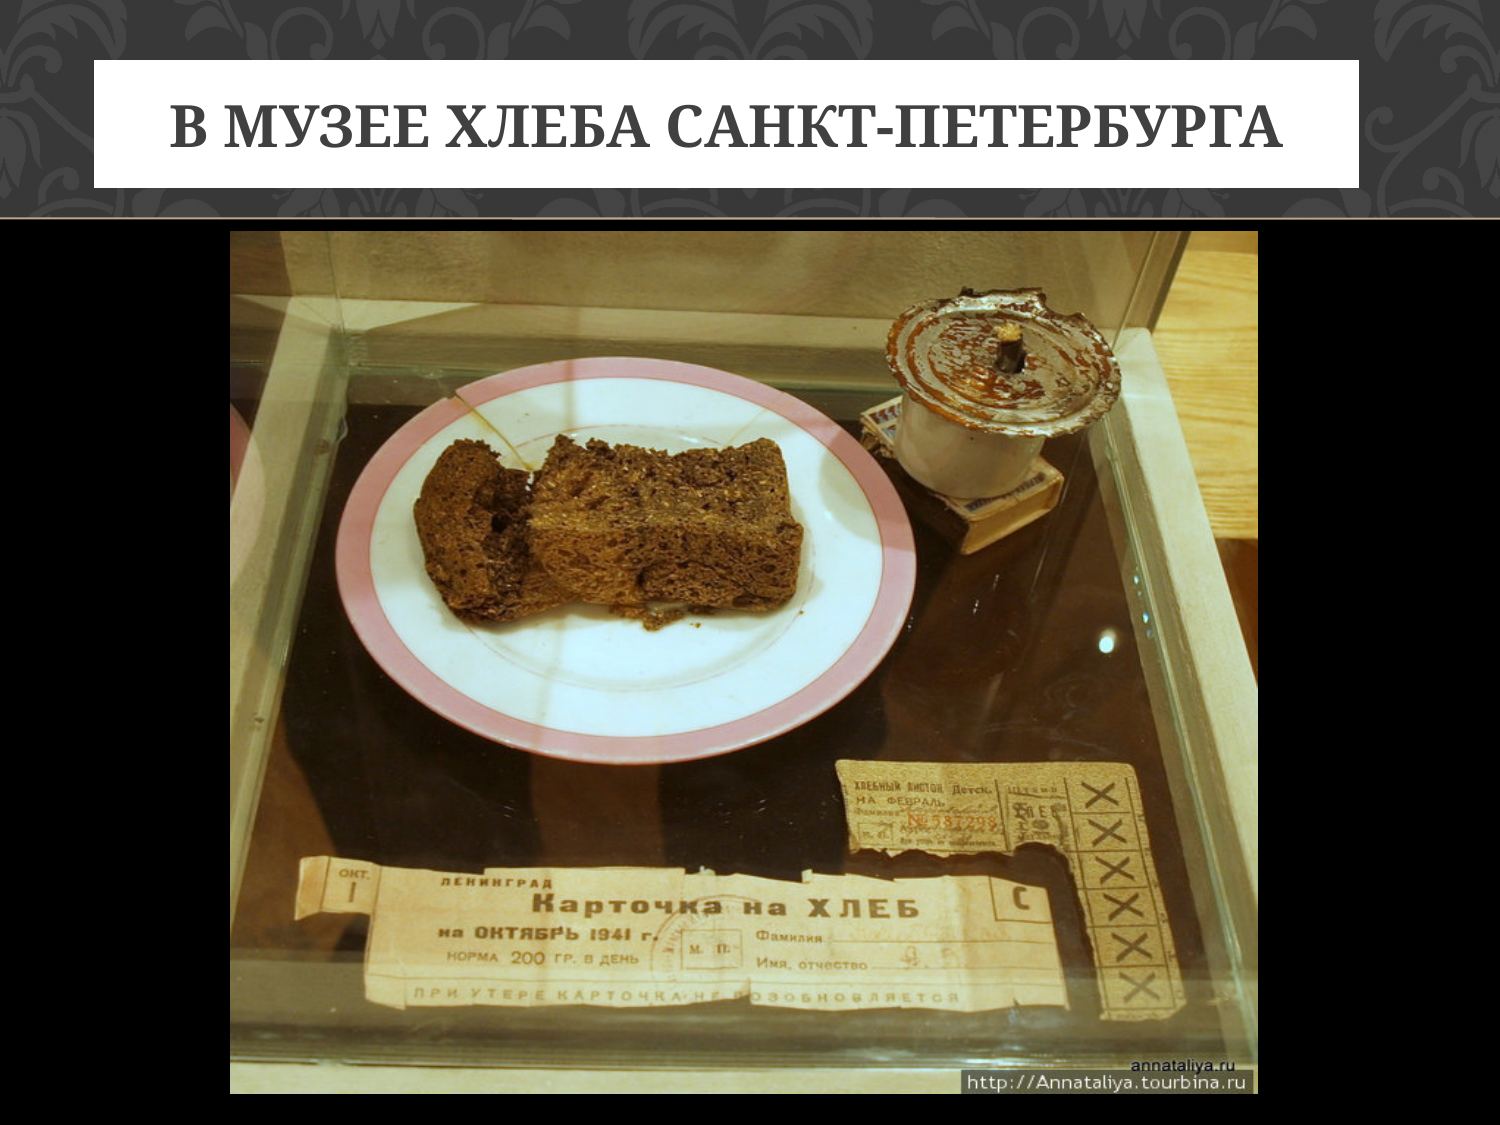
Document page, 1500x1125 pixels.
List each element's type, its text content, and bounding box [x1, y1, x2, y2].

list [229, 231, 1259, 1095]
title В музее хлеба Санкт-Петербурга [94, 60, 1359, 188]
